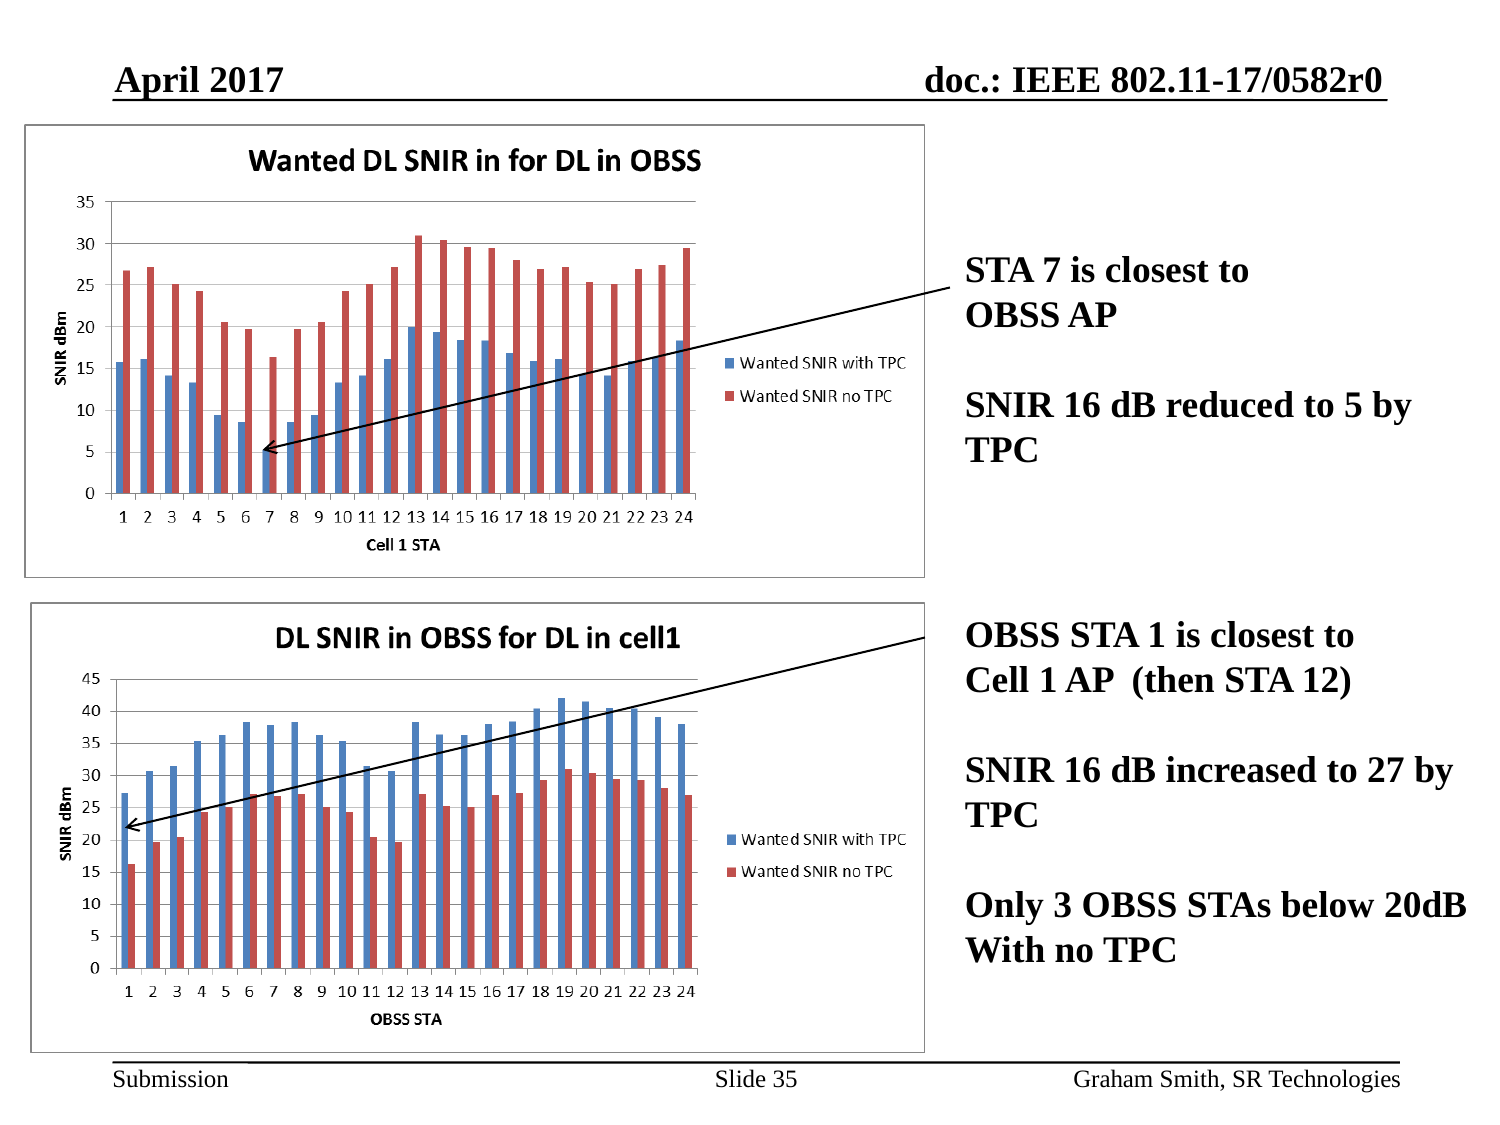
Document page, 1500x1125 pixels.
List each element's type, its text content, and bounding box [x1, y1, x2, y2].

text_box OBSS STA 1 is closest to Cell 1 AP (then STA 12) SNIR 16 dB increased to 27 by TPC Only 3 OBSS STAs below 20dB With no TPC [949, 602, 1500, 978]
slide_number Slide 35 [712, 1061, 800, 1093]
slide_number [114, 54, 286, 101]
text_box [124, 637, 926, 828]
picture [29, 602, 926, 1053]
picture [24, 124, 926, 578]
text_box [262, 287, 951, 451]
footer Graham Smith, SR Technologies [1069, 1061, 1402, 1093]
text_box STA 7 is closest to OBSS AP SNIR 16 dB reduced to 5 by TPC [950, 237, 1500, 478]
